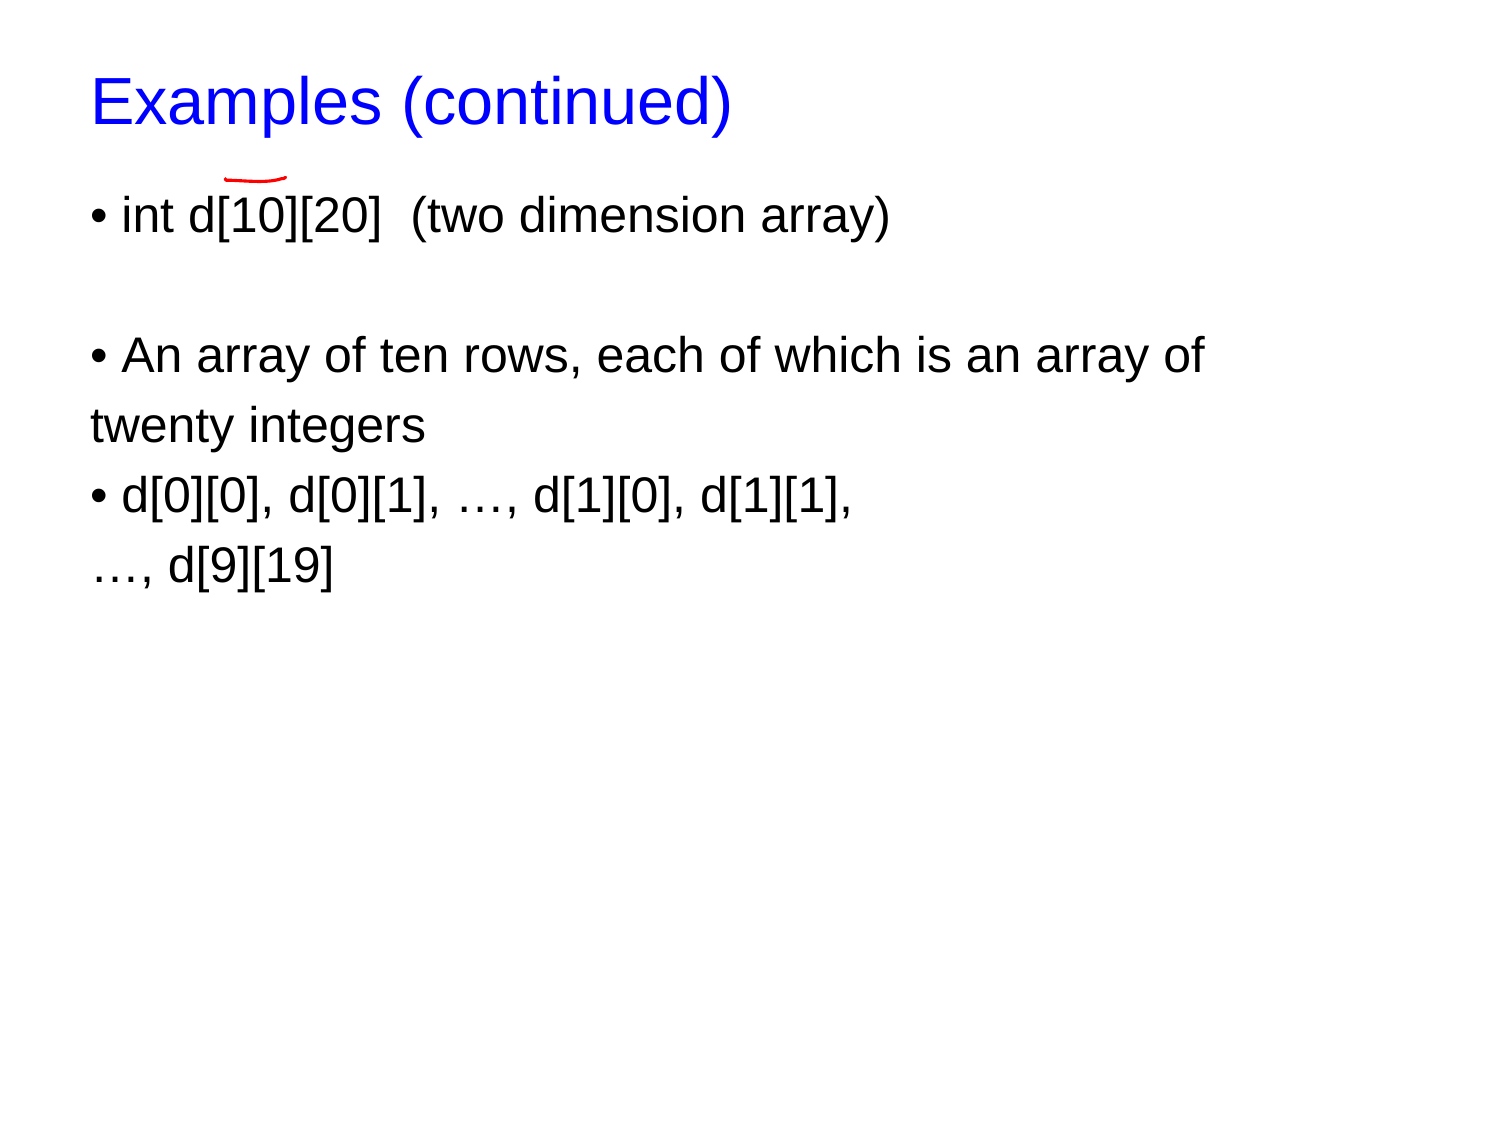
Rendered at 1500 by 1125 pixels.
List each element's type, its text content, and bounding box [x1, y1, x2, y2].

title Examples (continued) [75, 45, 1425, 150]
list • int d[10][20] (two dimension array) • An array of ten rows, each of which is an array of twenty integers • d[0][0], d[0][1], …, d[1][0], d[1][1], …, d[9][19] [75, 174, 1425, 650]
